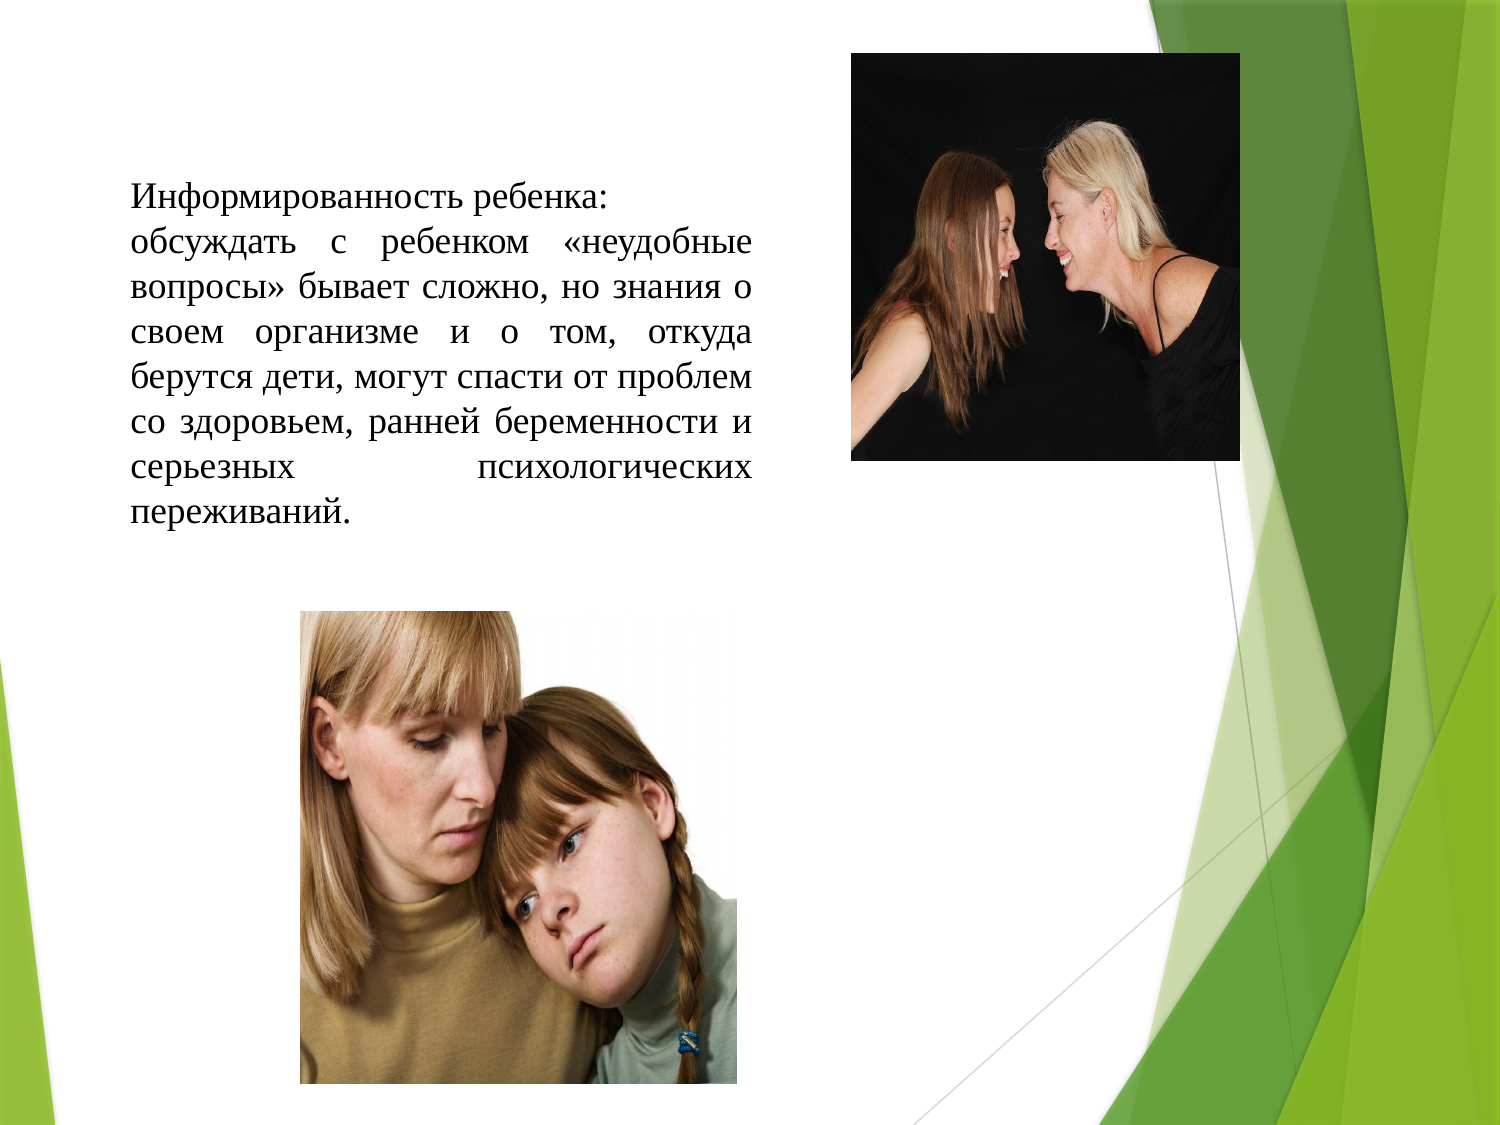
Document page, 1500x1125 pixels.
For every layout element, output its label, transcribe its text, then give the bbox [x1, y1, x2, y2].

picture [851, 52, 1241, 461]
text_box Информированность ребенка: обсуждать с ребенком «неудобные вопросы» бывает сложно, но знания о своем организме и о том, откуда берутся дети, могут спасти от проблем со здоровьем, ранней беременности и серьезных психологических переживаний. [0, 163, 768, 538]
picture [299, 610, 737, 1085]
